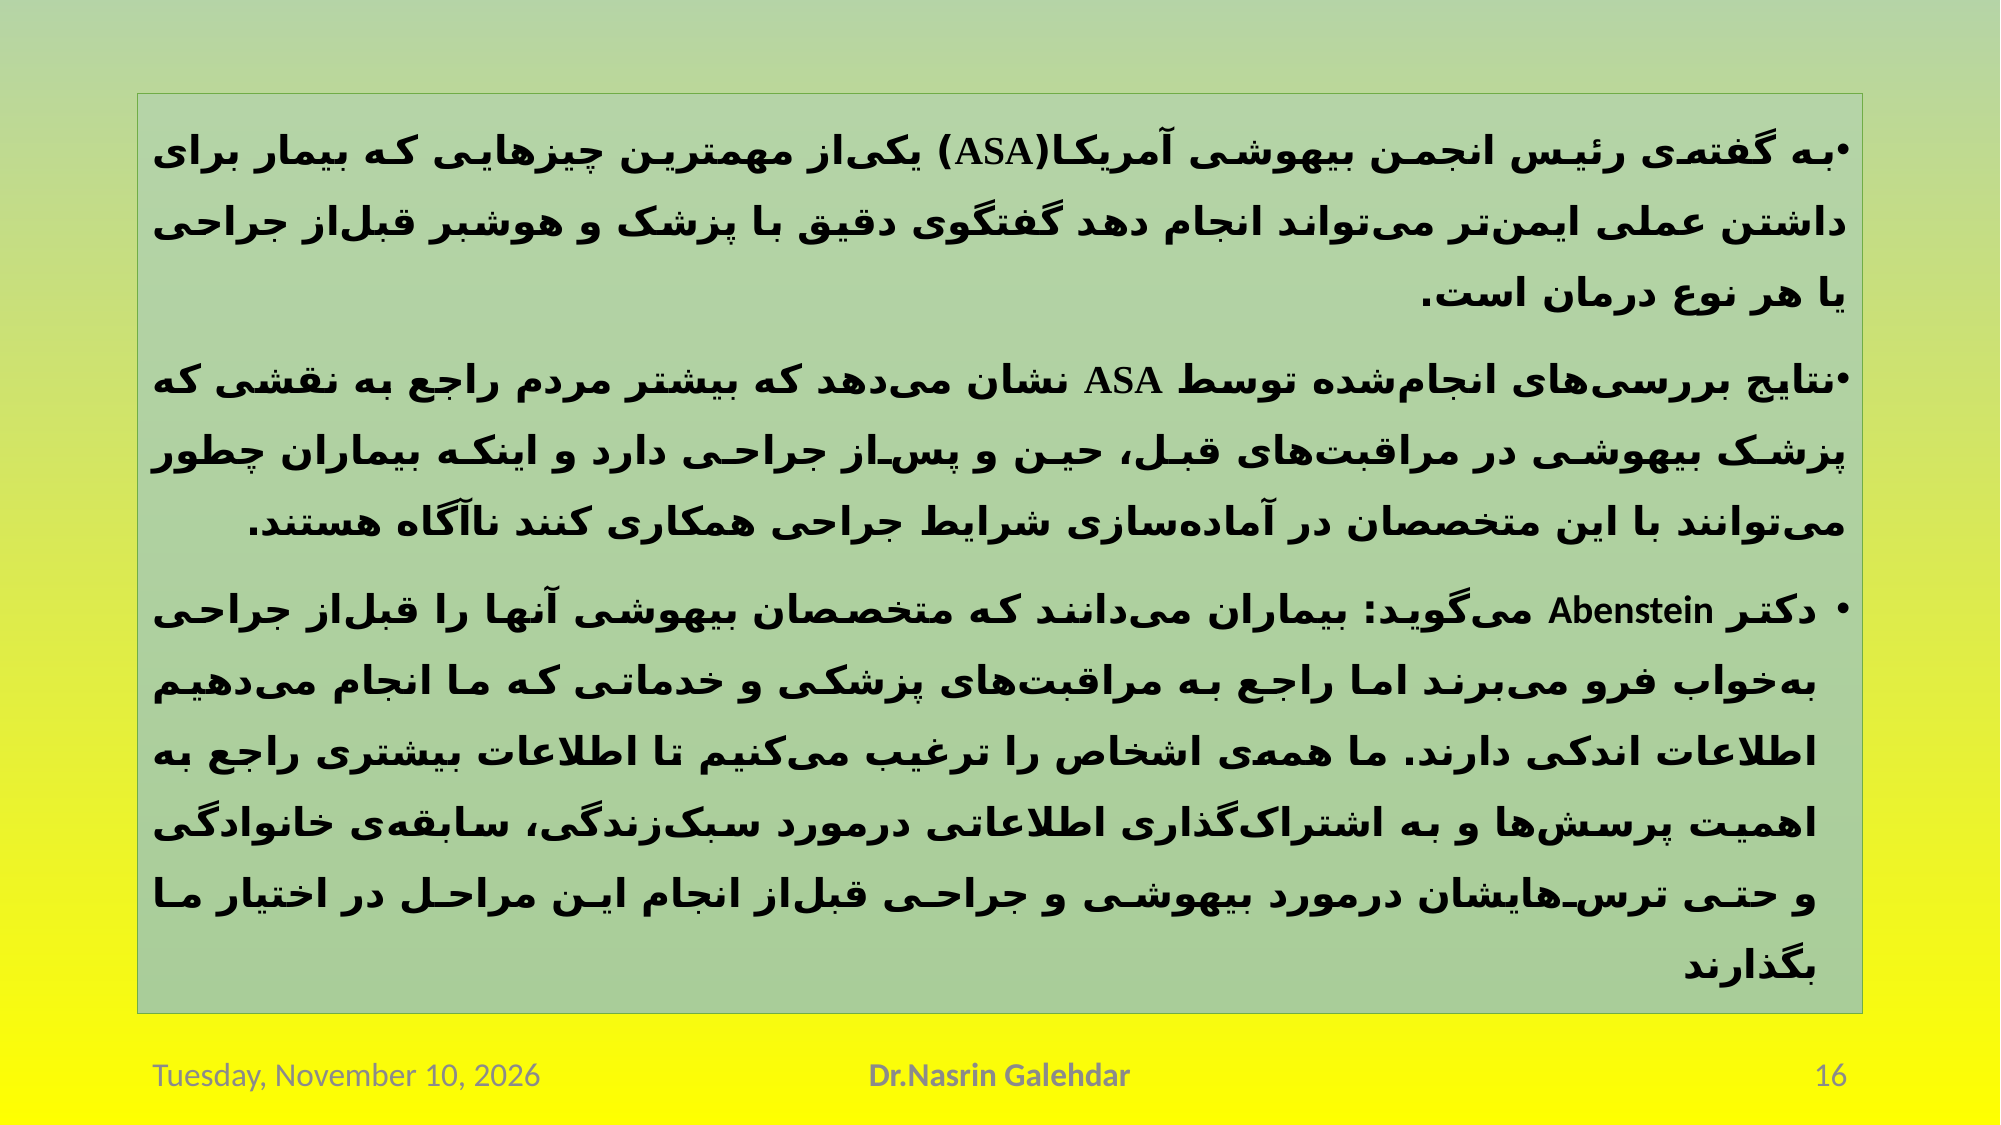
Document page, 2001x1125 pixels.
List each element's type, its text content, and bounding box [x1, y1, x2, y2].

list به گفته‌ی رئیس انجمن بیهوشی آمریکا(ASA) یکی‌از مهمترین چیزهایی که بیمار برای داشتن عملی ایمن‌تر می‌تواند انجام دهد گفتگوی دقیق با پزشک و هوشبر قبل‌از جراحی یا هر نوع درمان است. نتایج بررسی‌های انجام‌شده توسط ASA نشان می‌دهد که بیشتر مردم راجع به نقشی که پزشک بیهوشی در مراقبت‌های قبل، حین و پس‌از جراحی دارد و اینکه بیماران چطور می‌توانند با این متخصصان در آماده‌سازی شرایط جراحی همکاری کنند ناآگاه هستند. دکتر Abenstein می‌گوید: بیماران می‌دانند که متخصصان بیهوشی آنها را قبل‌از جراحی به‌خواب فرو می‌برند اما راجع به مراقبت‌های پزشکی و خدماتی که ما انجام می‌دهیم اطلاعات اندکی دارند. ما همه‌ی اشخاص را ترغیب می‌کنیم تا اطلاعات بیشتری راجع به اهمیت پرسش‌ها و به اشتراک‌گذاری اطلاعاتی در‌مورد سبک‌زندگی، سابقه‌ی خانوادگی و حتی ترس‌هایشان در‌مورد بیهوشی و جراحی قبل‌از انجام این مراحل در اختیار ما بگذارند [137, 93, 1863, 1014]
footer Dr.Nasrin Galehdar [662, 1042, 1338, 1103]
slide_number 16 [1412, 1042, 1863, 1103]
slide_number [137, 1042, 588, 1103]
